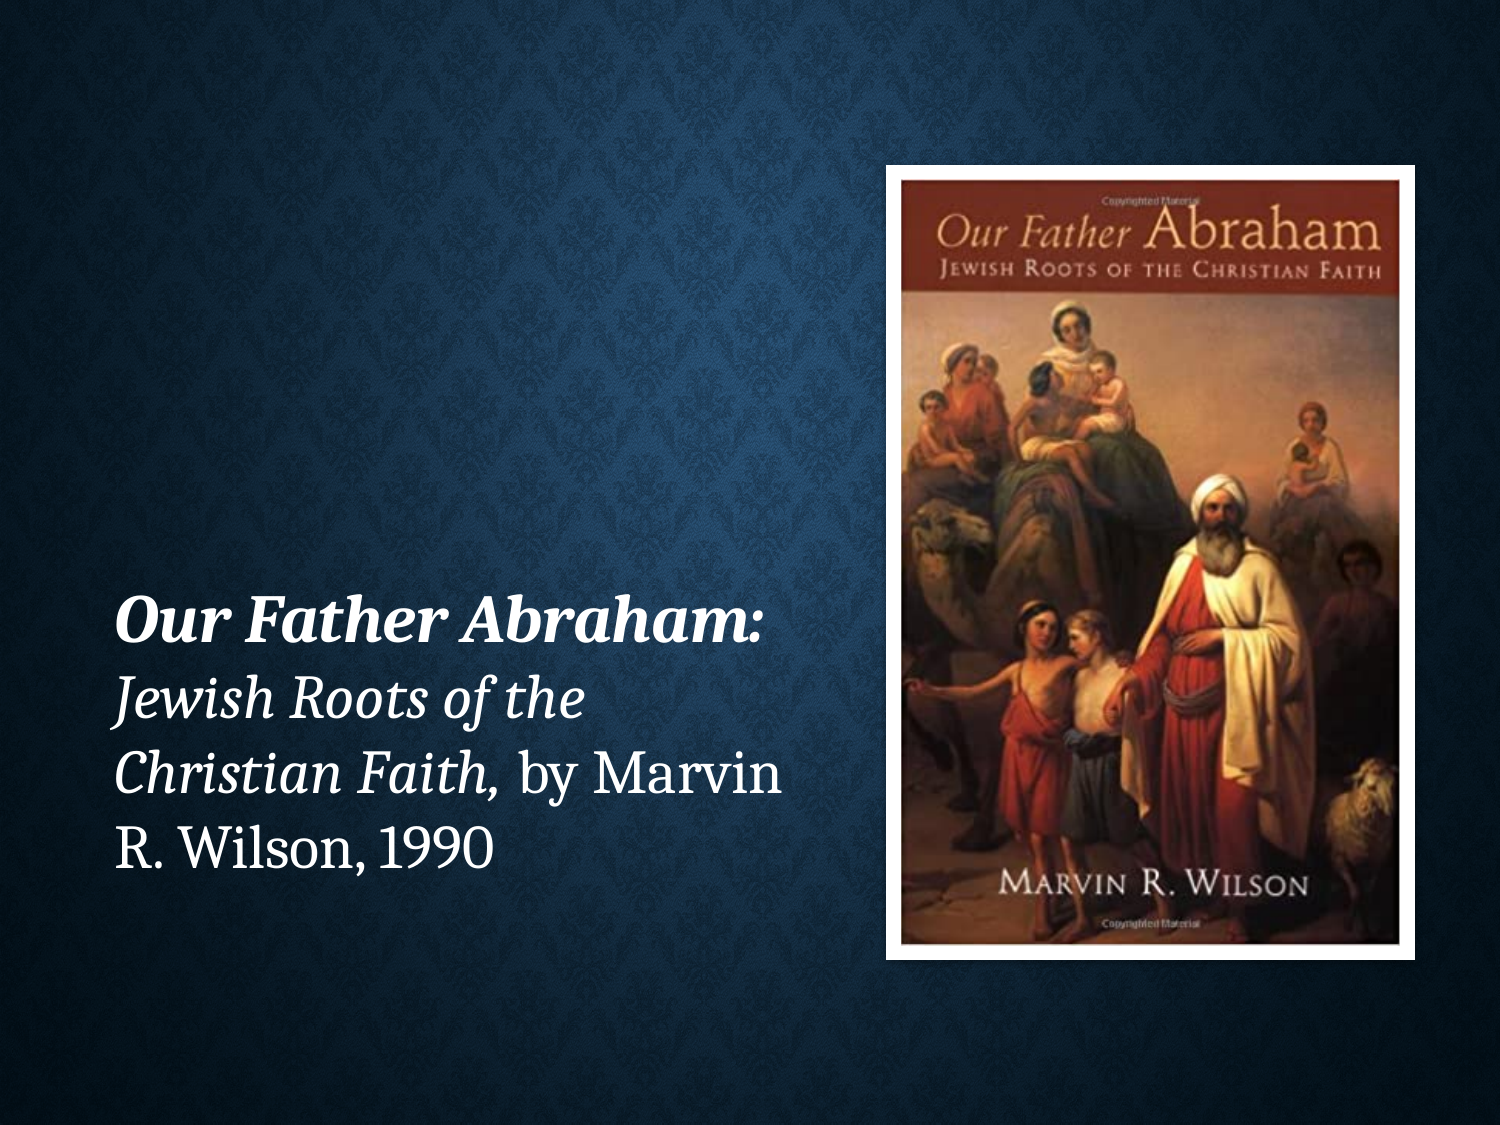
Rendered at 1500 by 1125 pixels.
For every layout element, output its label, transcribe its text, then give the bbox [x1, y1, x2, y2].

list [900, 178, 1401, 947]
text_box Our Father Abraham: Jewish Roots of the Christian Faith, by Marvin R. Wilson, 1990 [99, 566, 835, 889]
